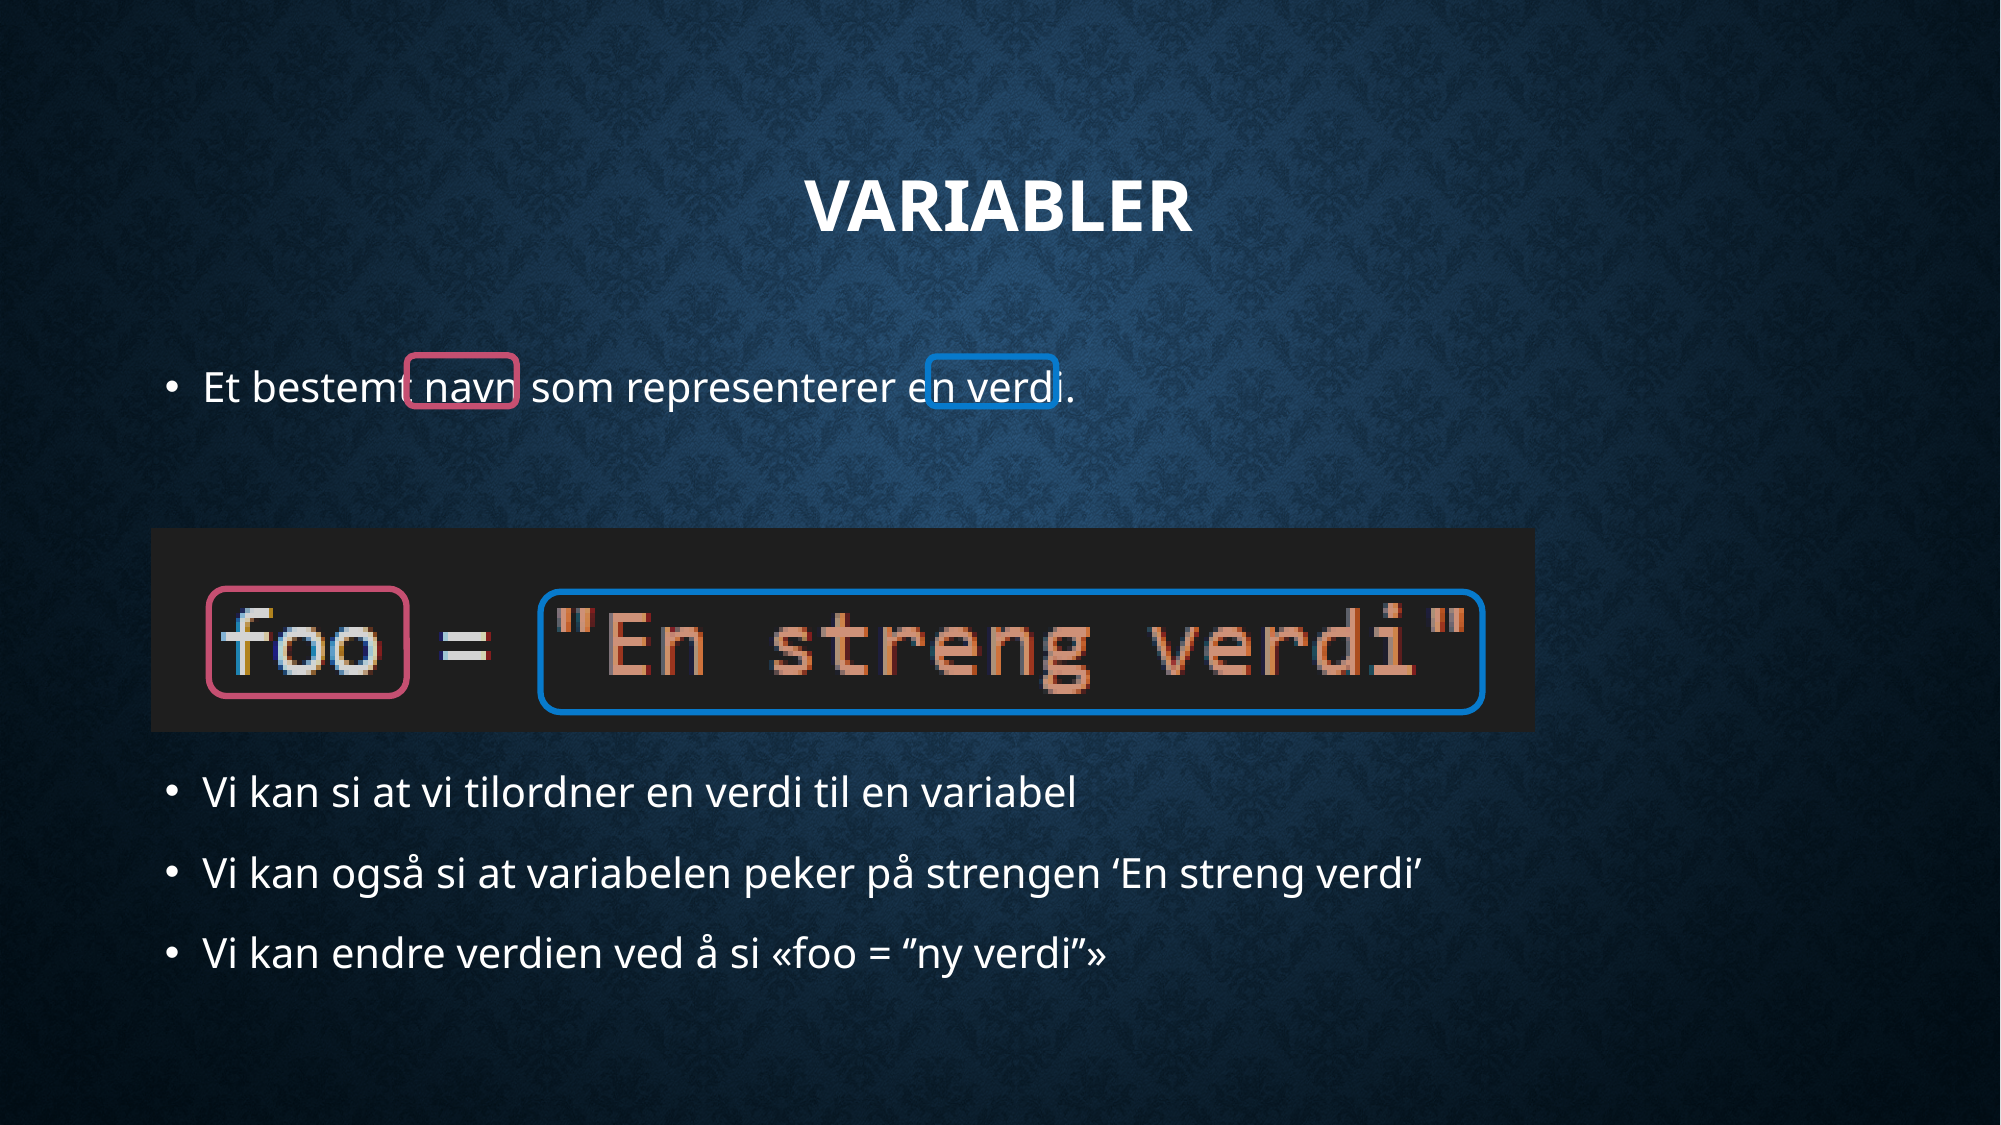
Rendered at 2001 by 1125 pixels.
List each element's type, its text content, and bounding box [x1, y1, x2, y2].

text_box [406, 355, 517, 407]
title Variabler [149, 99, 1849, 318]
list Et bestemt navn som representerer en verdi. Vi kan si at vi tilordner en verdi til en variabel Vi kan også si at variabelen peker på strengen ‘En streng verdi’ Vi kan endre verdien ved å si «foo = ‘’ny verdi’’» [149, 343, 1849, 1025]
picture [151, 528, 1536, 733]
text_box [927, 356, 1057, 407]
